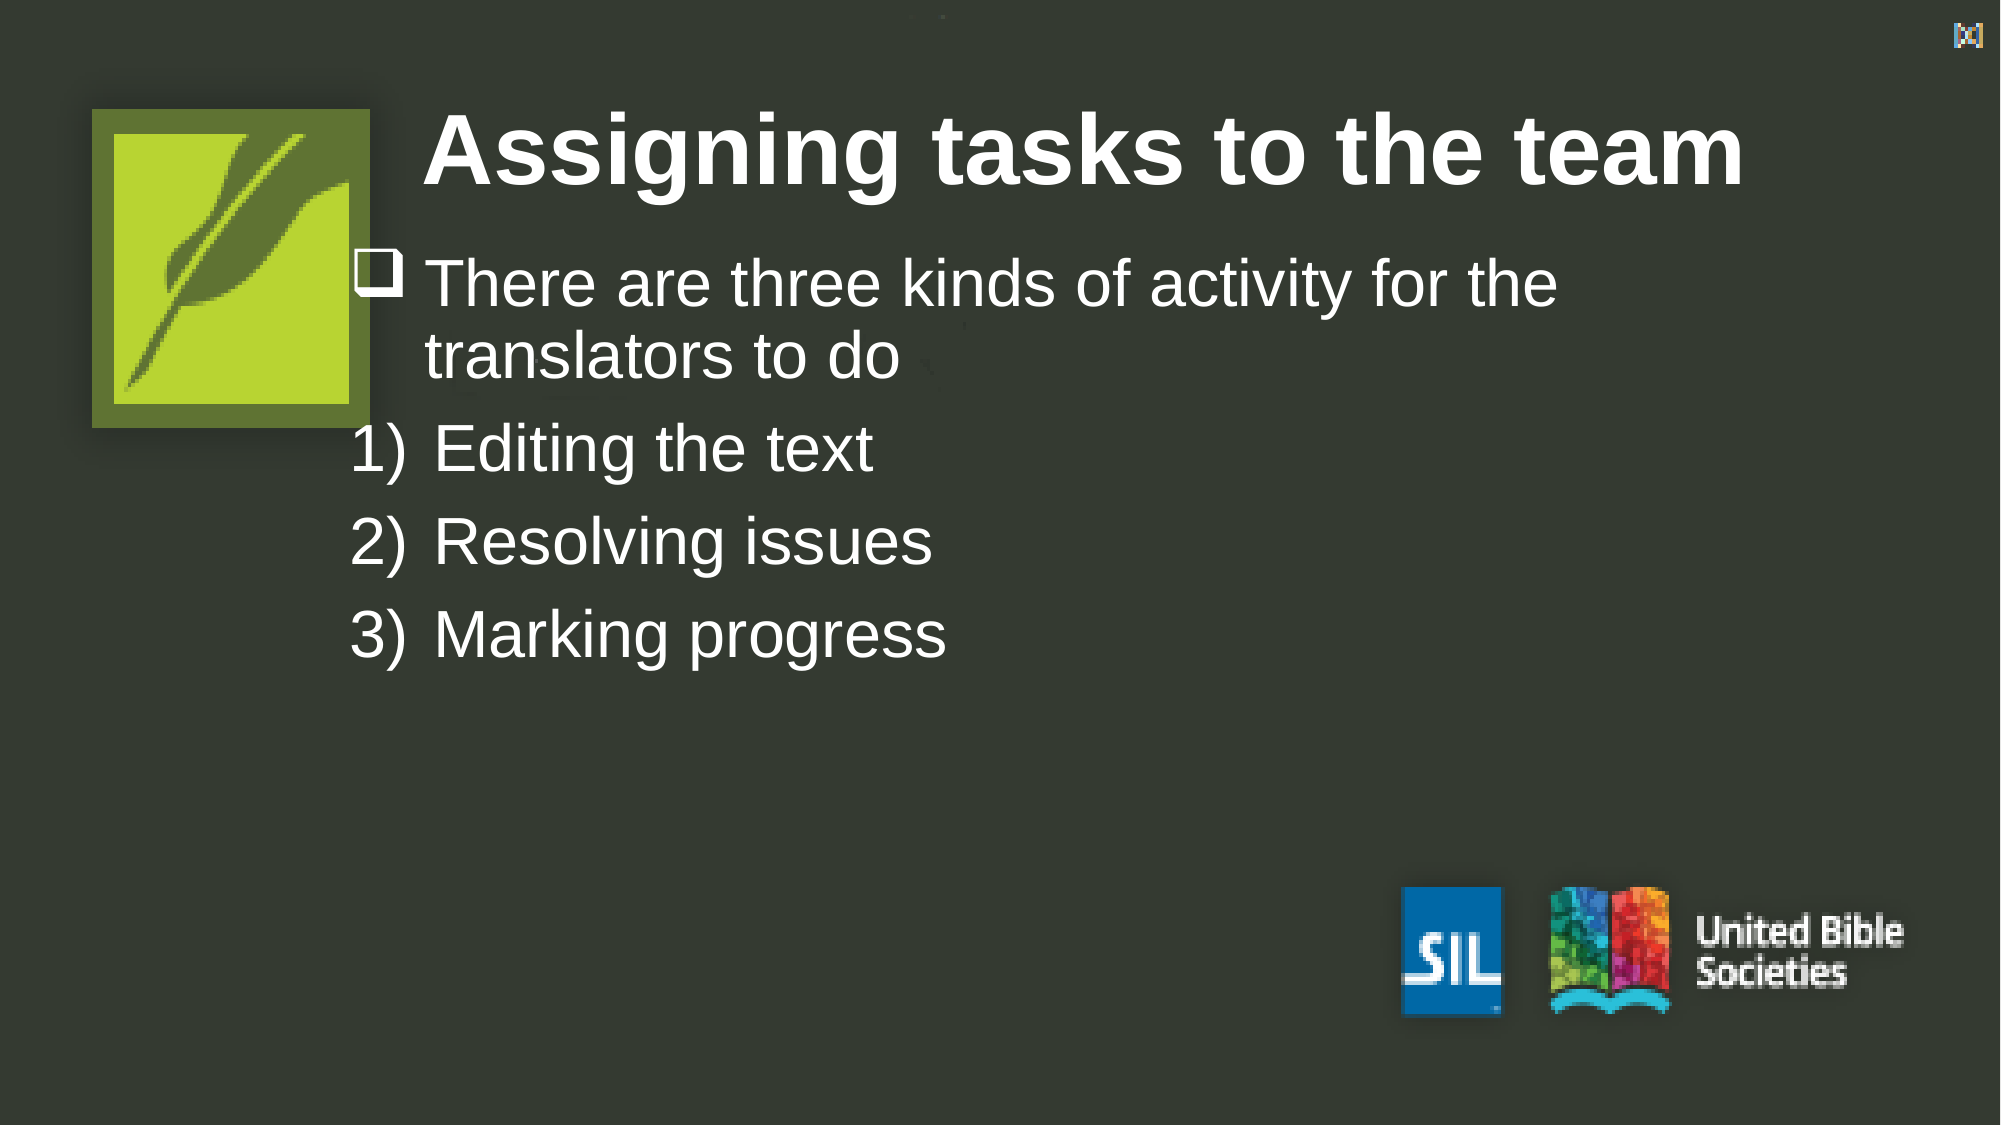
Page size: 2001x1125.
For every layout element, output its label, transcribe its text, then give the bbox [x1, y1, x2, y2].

subtitle There are three kinds of activity for the translators to do Editing the text Resolving issues Marking progress [334, 241, 1835, 878]
picture [0, 0, 2001, 1125]
title Assigning tasks to the team [334, 109, 1835, 214]
